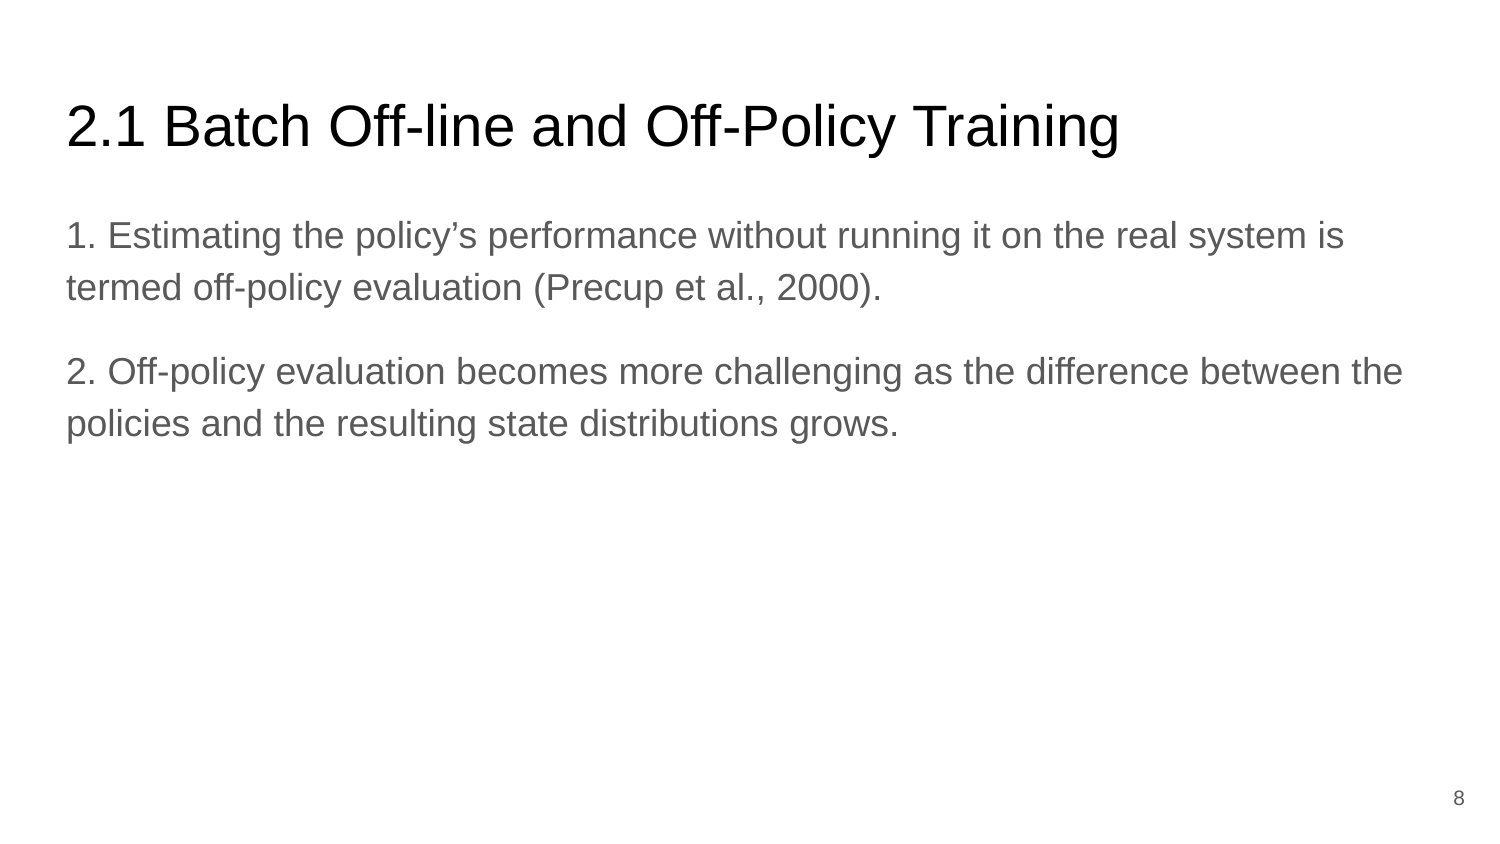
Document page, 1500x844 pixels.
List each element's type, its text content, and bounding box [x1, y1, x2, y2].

list 1. Estimating the policy’s performance without running it on the real system is termed off-policy evaluation (Precup et al., 2000). 2. Off-policy evaluation becomes more challenging as the difference between the policies and the resulting state distributions grows. [51, 189, 1449, 750]
slide_number ‹#› [1389, 764, 1480, 830]
title 2.1 Batch Off-line and Off-Policy Training [51, 72, 1449, 167]
